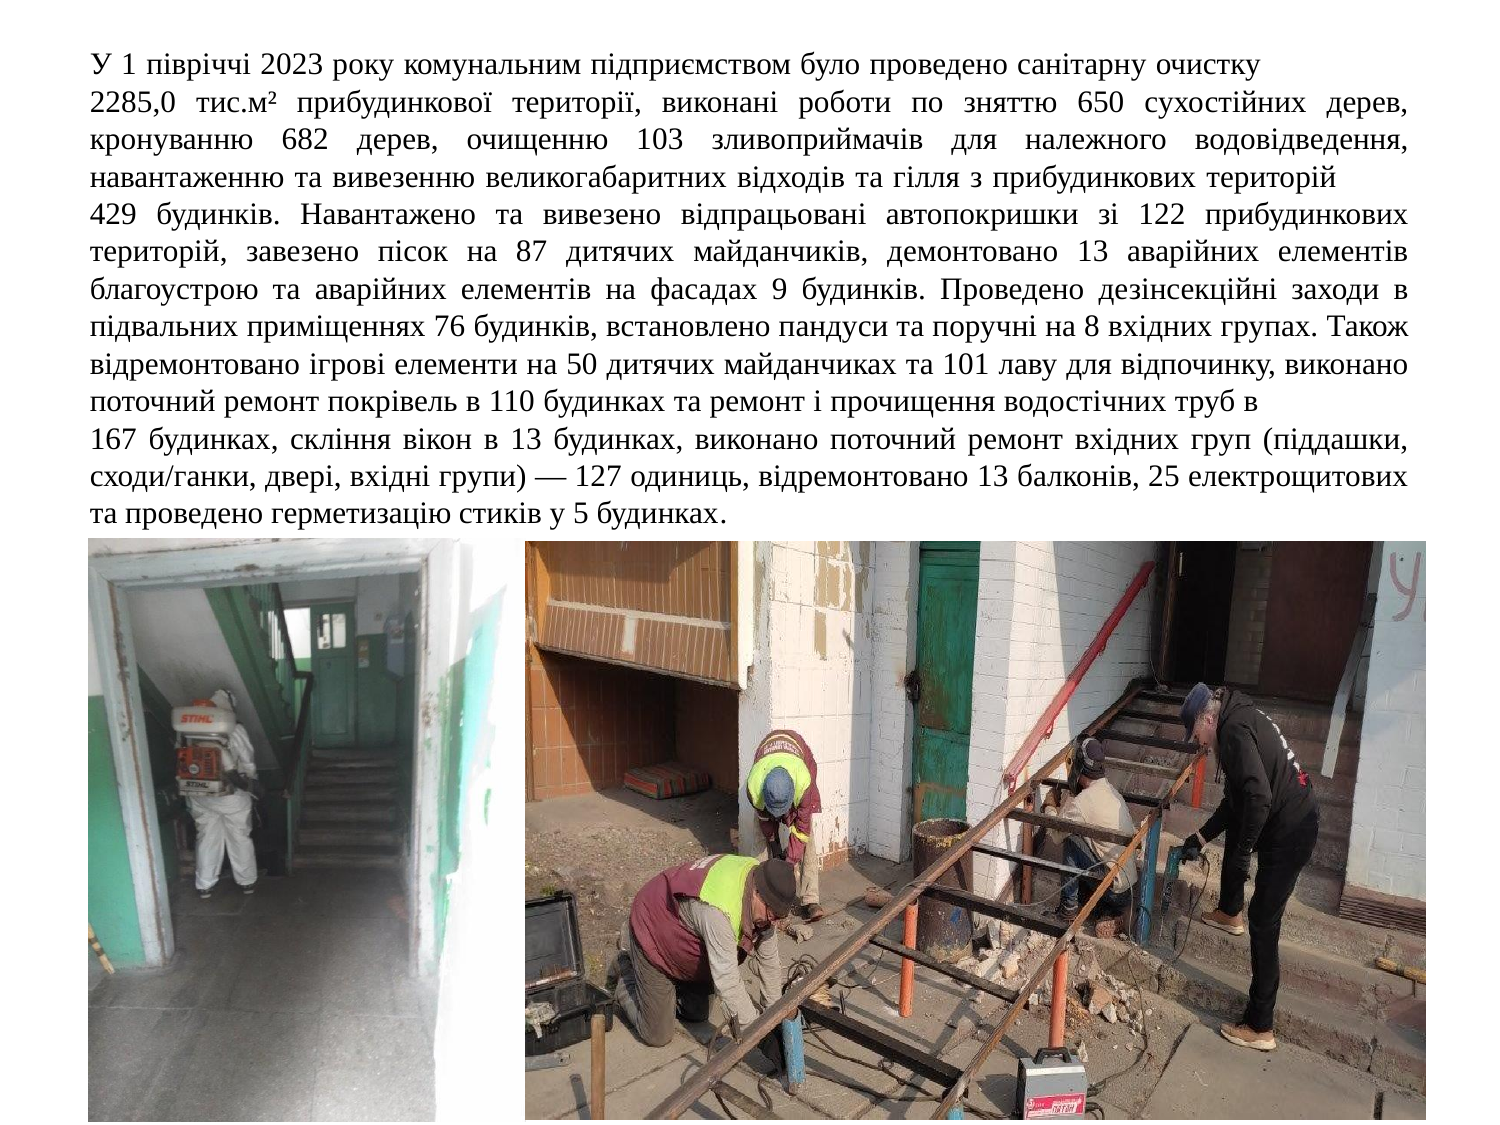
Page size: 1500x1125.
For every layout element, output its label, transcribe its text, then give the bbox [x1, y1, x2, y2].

picture [88, 538, 1426, 1122]
title У 1 півріччі 2023 року комунальним підприємством було проведено санітарну очистку 2285,0 тис.м² прибудинкової території, виконані роботи по зняттю 650 сухостійних дерев, кронуванню 682 дерев, очищенню 103 зливоприймачів для належного водовідведення, навантаженню та вивезенню великогабаритних відходів та гілля з прибудинкових територій 429 будинків. Навантажено та вивезено відпрацьовані автопокришки зі 122 прибудинкових територій, завезено пісок на 87 дитячих майданчиків, демонтовано 13 аварійних елементів благоустрою та аварійних елементів на фасадах 9 будинків. Проведено дезінсекційні заходи в підвальних приміщеннях 76 будинків, встановлено пандуси та поручні на 8 вхідних групах. Також відремонтовано ігрові елементи на 50 дитячих майданчиках та 101 лаву для відпочинку, виконано поточний ремонт покрівель в 110 будинках та ремонт і прочищення водостічних труб в 167 будинках, скління вікон в 13 будинках, виконано поточний ремонт вхідних груп (піддашки, сходи/ганки, двері, вхідні групи) — 127 одиниць, відремонтовано 13 балконів, 25 електрощитових та проведено герметизацію стиків у 5 будинках. [74, 0, 1426, 591]
